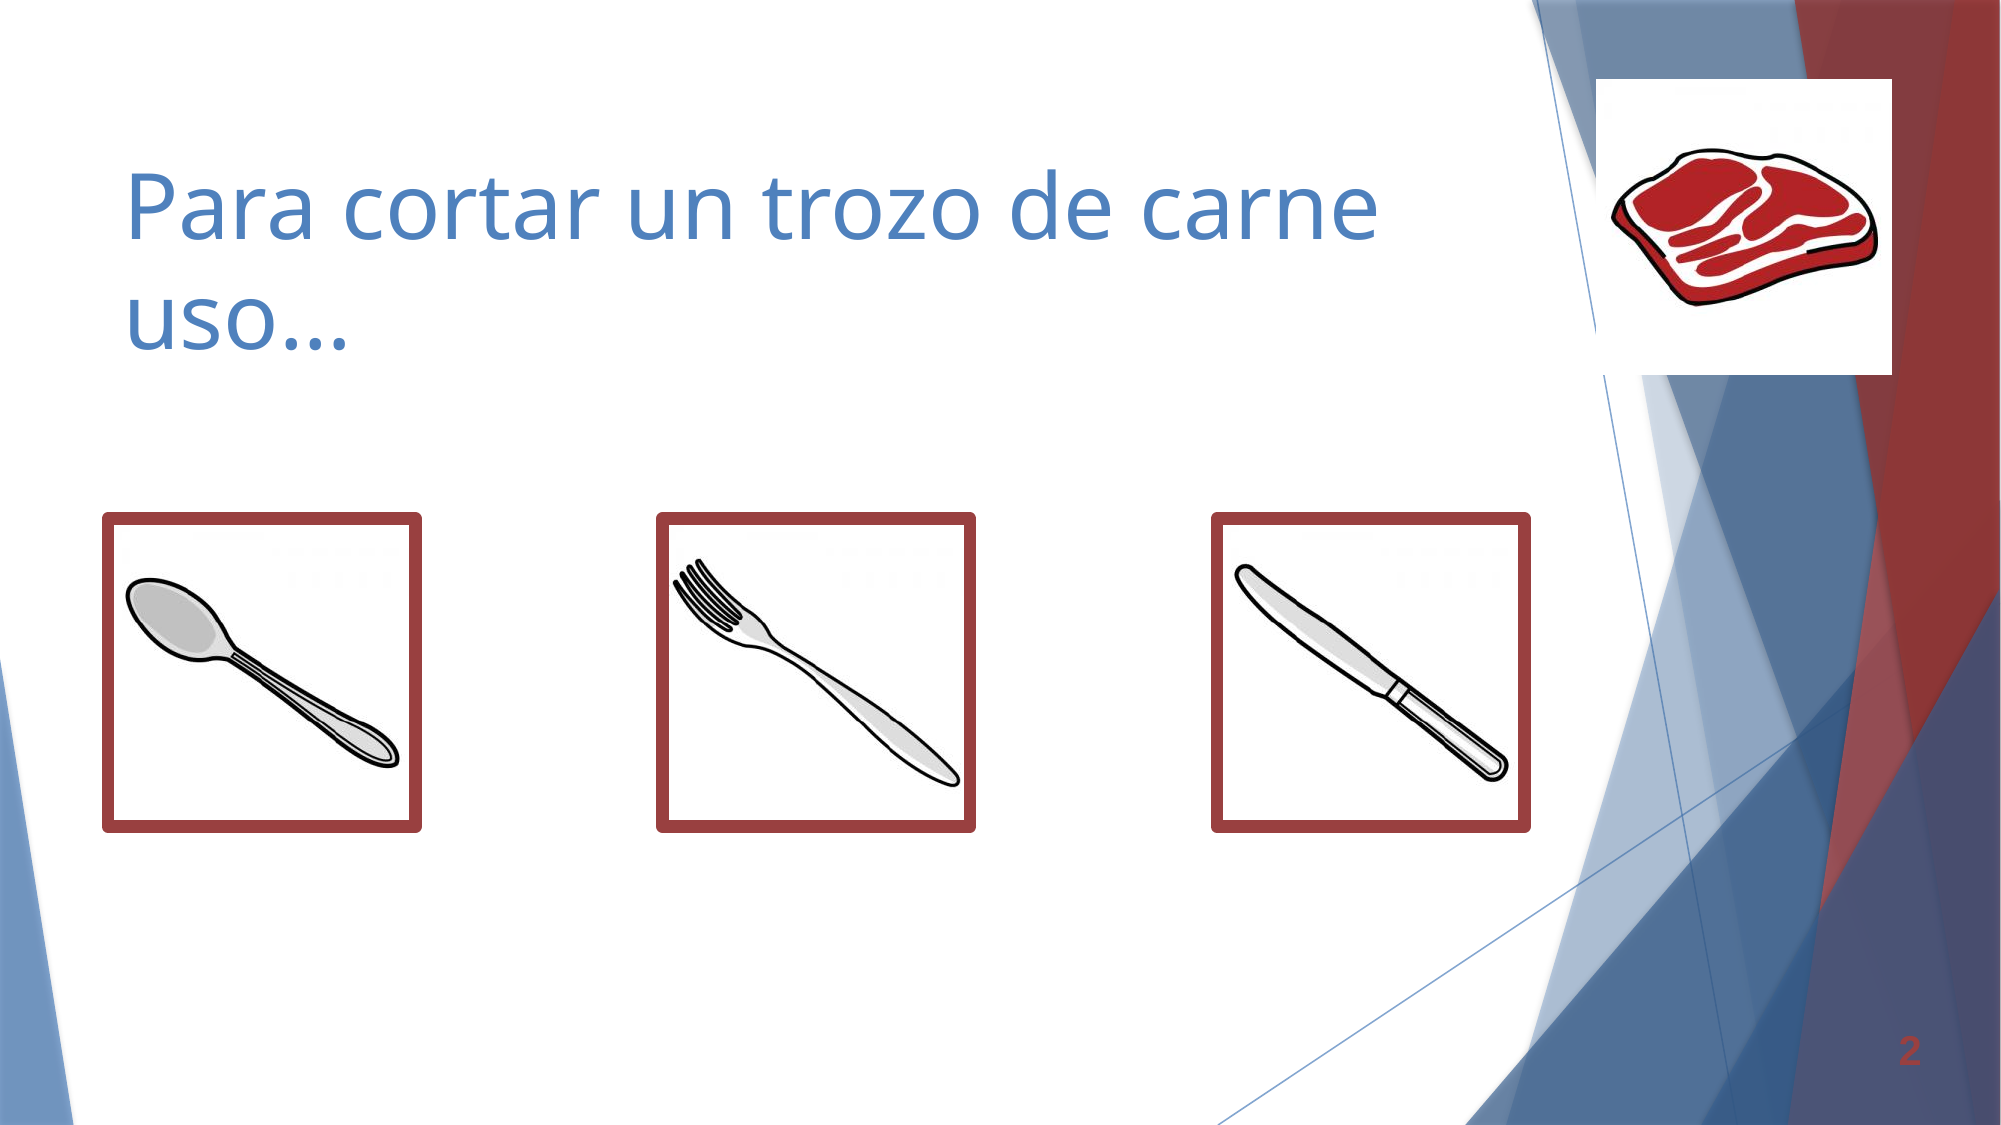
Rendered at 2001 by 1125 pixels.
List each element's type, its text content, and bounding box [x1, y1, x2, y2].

picture [1595, 79, 1892, 376]
title Para cortar un trozo de carne uso… [108, 140, 1590, 375]
footer 2 [1868, 1018, 1953, 1079]
picture [667, 524, 965, 821]
picture [113, 524, 410, 821]
picture [1222, 524, 1519, 821]
